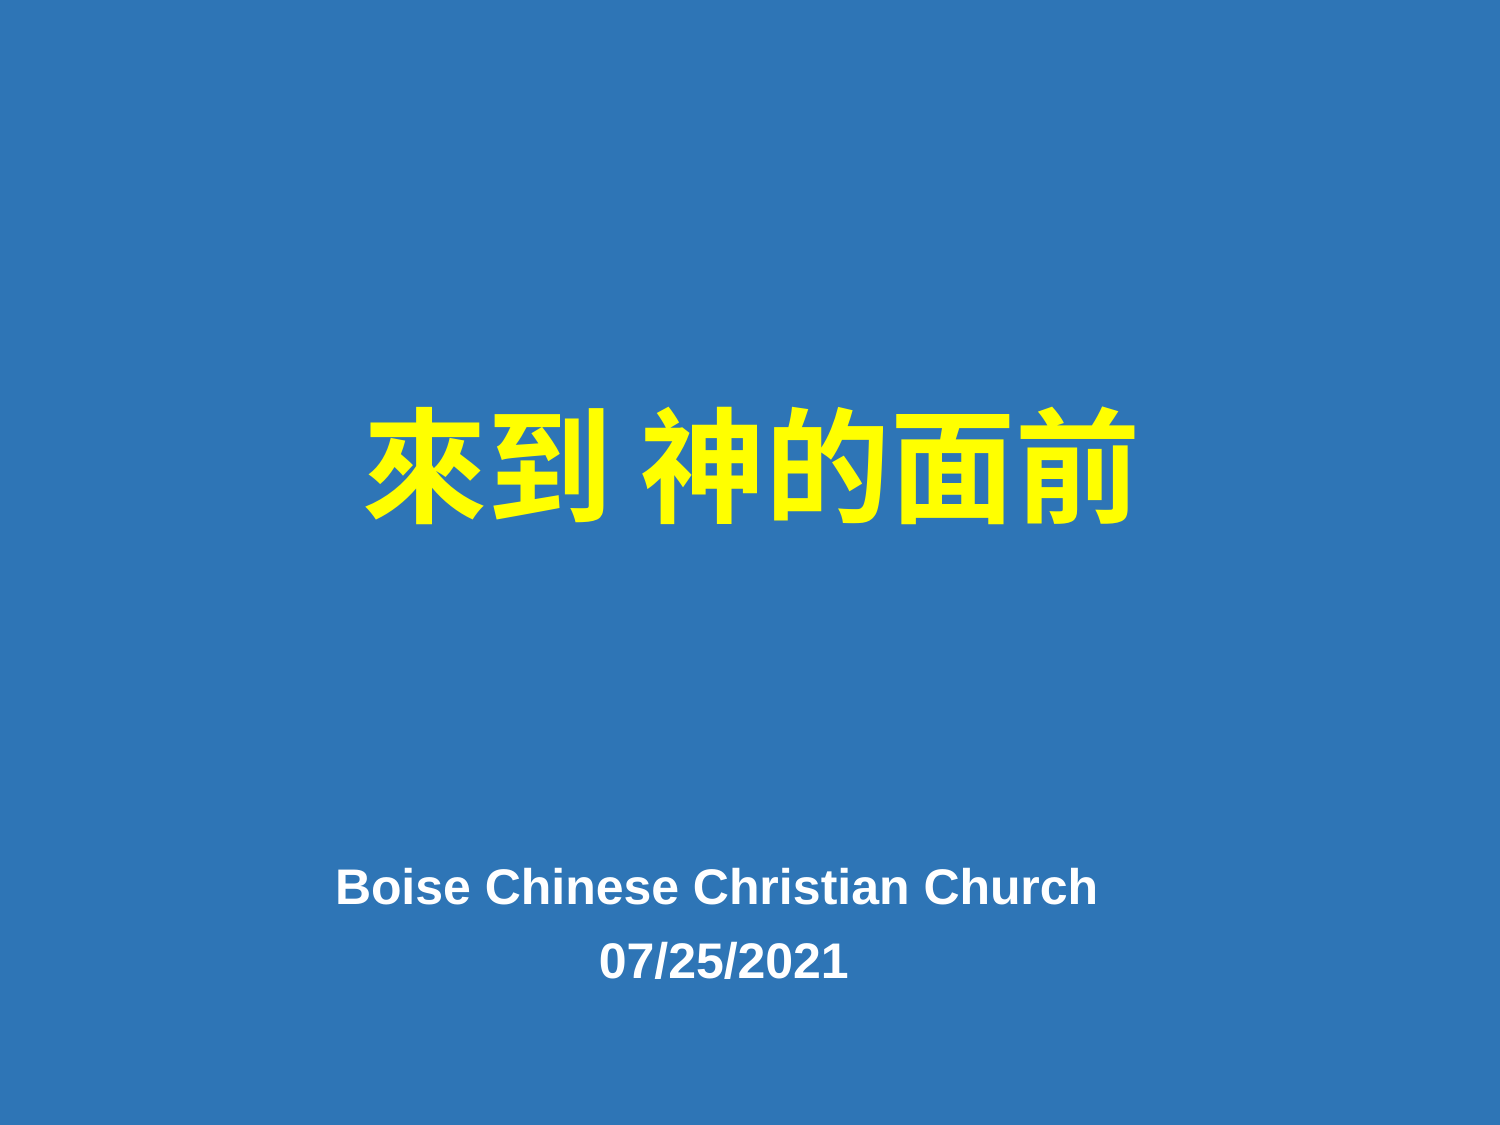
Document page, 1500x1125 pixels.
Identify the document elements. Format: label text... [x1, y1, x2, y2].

title 來到 神的面前 [21, 111, 1481, 699]
subtitle Boise Chinese Christian Church 07/25/2021 [161, 853, 1287, 1125]
